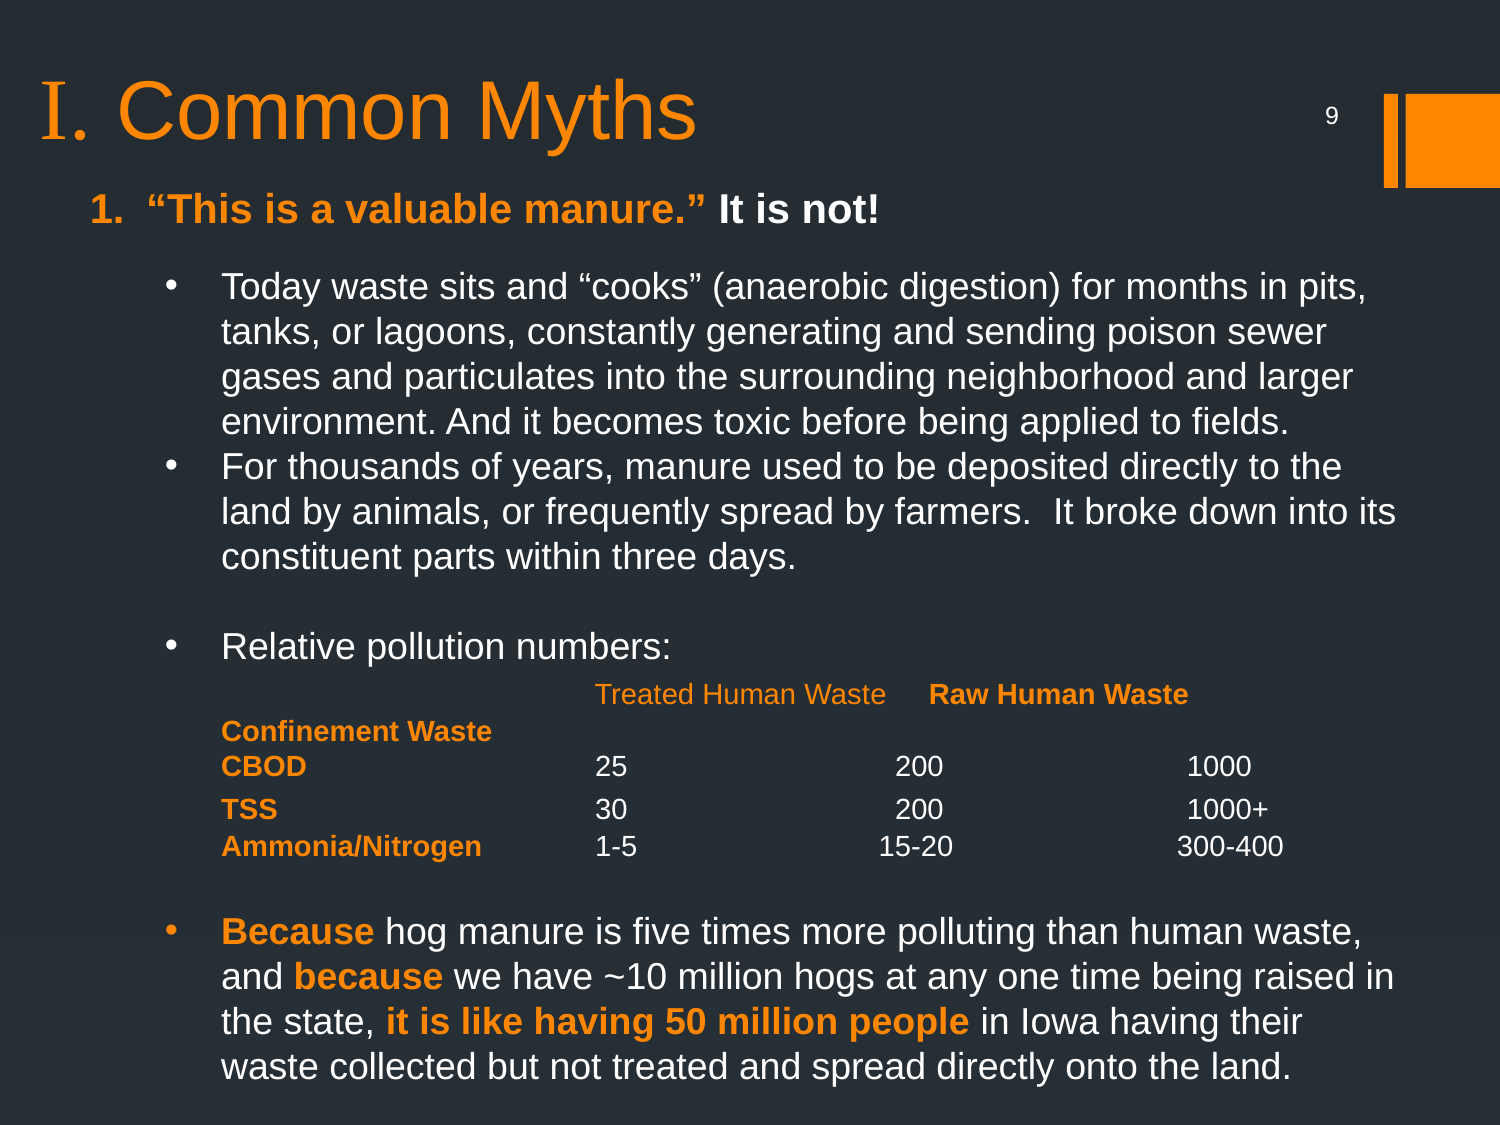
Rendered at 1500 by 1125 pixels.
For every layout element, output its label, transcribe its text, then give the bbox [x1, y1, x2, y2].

text_box “This is a valuable manure.” It is not! Today waste sits and “cooks” (anaerobic digestion) for months in pits, tanks, or lagoons, constantly generating and sending poison sewer gases and particulates into the surrounding neighborhood and larger environment. And it becomes toxic before being applied to fields. For thousands of years, manure used to be deposited directly to the land by animals, or frequently spread by farmers. It broke down into its constituent parts within three days. Relative pollution numbers: Treated Human Waste Raw Human Waste Confinement Waste CBOD 25 200 1000 TSS 30 200 1000+ Ammonia/Nitrogen 1-5 15-20 300-400 Because hog manure is five times more polluting than human waste, and because we have ~10 million hogs at any one time being raised in the state, it is like having 50 million people in Iowa having their waste collected but not treated and spread directly onto the land. [74, 174, 1413, 1125]
slide_number 9 [1200, 90, 1355, 140]
title I. Common Myths [24, 24, 1226, 165]
